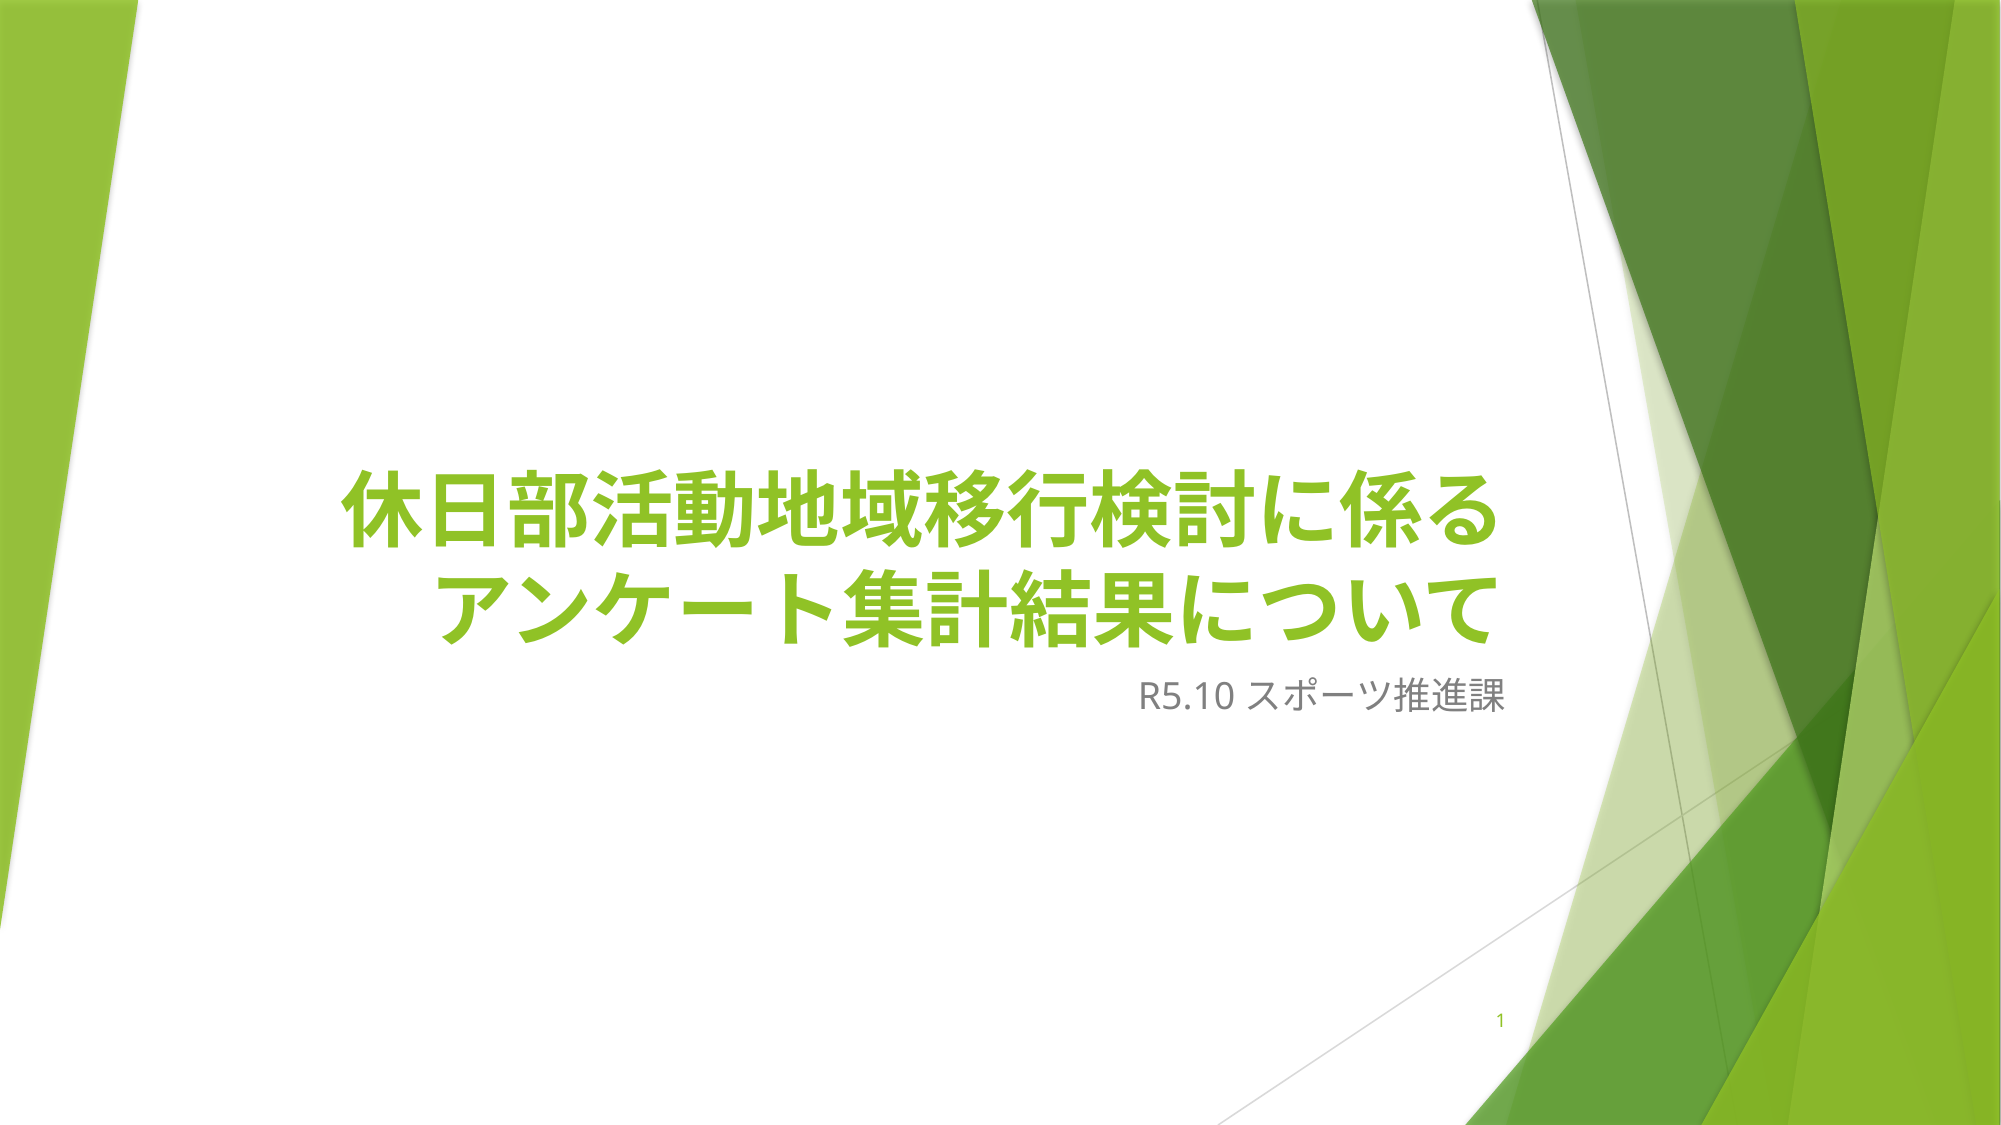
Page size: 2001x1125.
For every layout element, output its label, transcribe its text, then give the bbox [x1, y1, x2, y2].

slide_number 1 [1409, 991, 1522, 1051]
title 休日部活動地域移行検討に係るアンケート集計結果について [247, 394, 1522, 664]
subtitle R5.10スポーツ推進課 [247, 664, 1522, 845]
